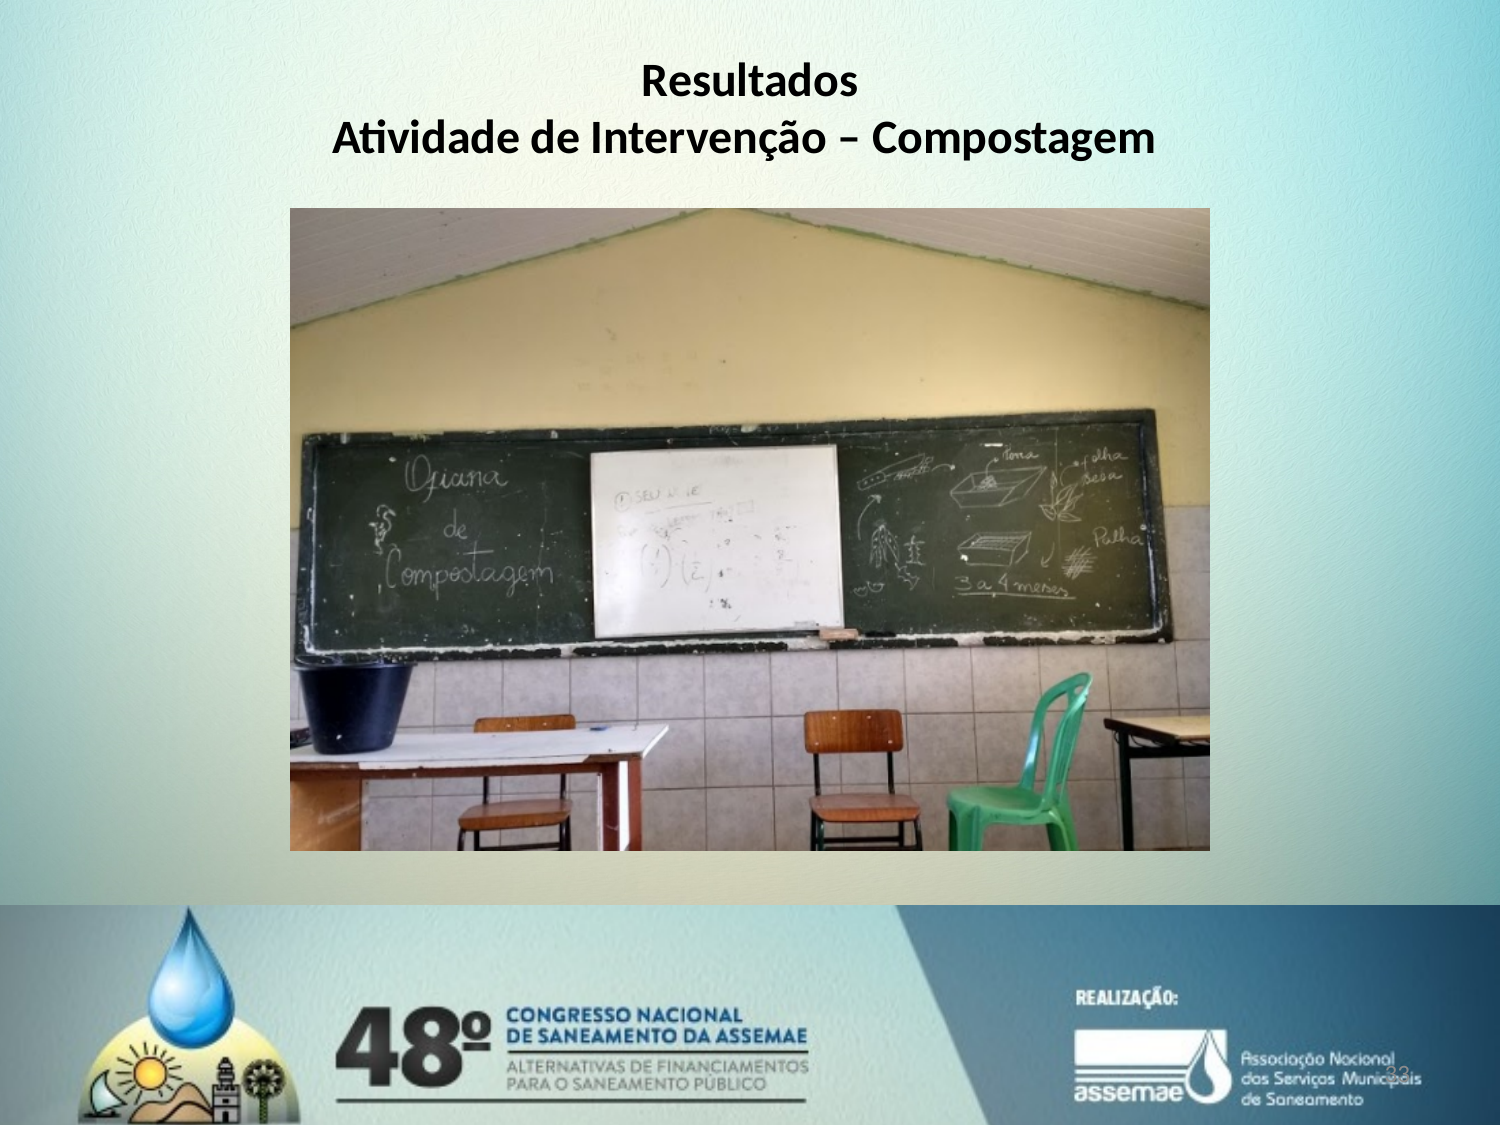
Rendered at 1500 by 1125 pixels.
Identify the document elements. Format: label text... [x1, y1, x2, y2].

picture [0, 0, 1500, 1125]
slide_number 33 [1074, 1042, 1425, 1103]
text_box Resultados Atividade de Intervenção – Compostagem [74, 40, 1425, 229]
